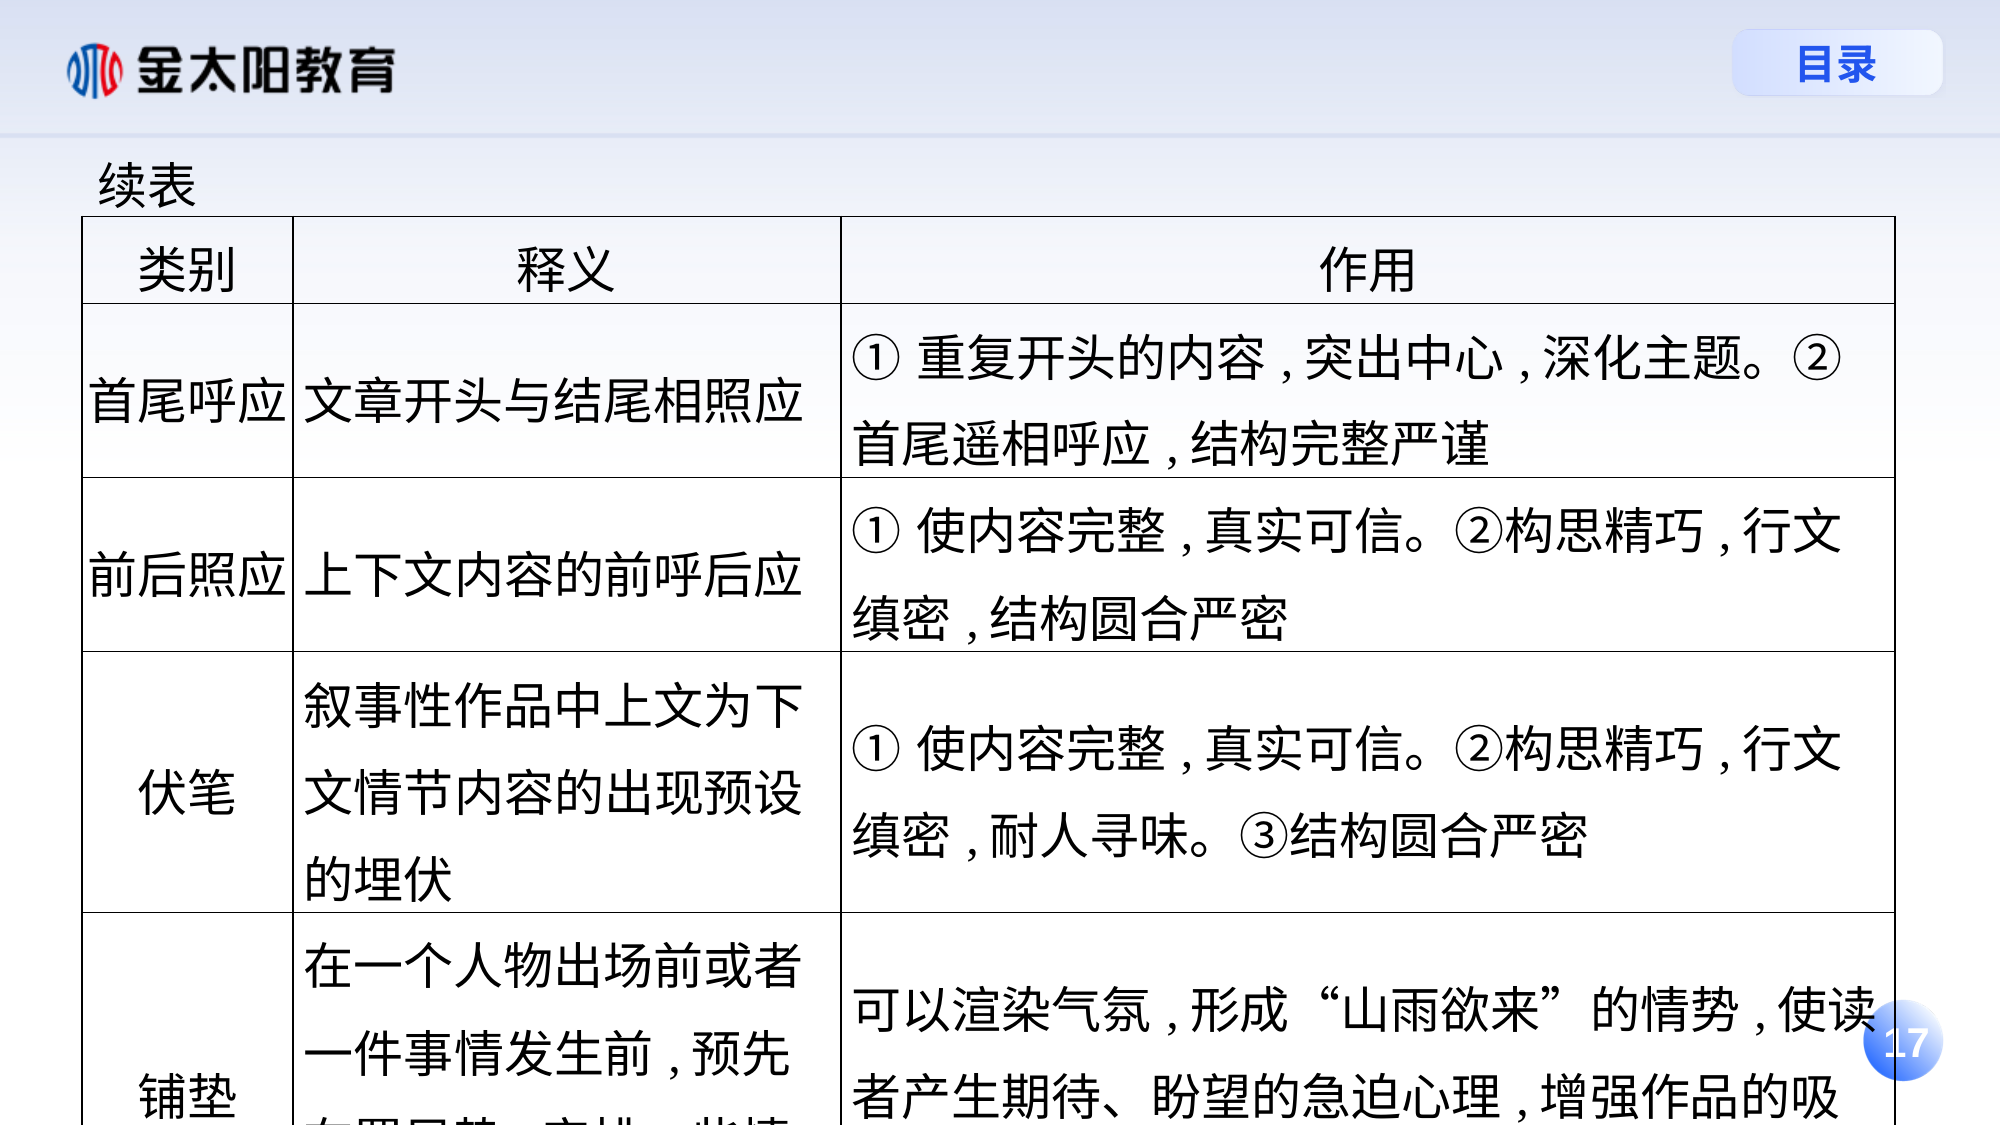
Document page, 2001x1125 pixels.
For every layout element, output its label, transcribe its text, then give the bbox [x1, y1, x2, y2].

table_header 释义 [294, 217, 840, 303]
table_cell 在一个人物出场前或者一件事情发生前,预先布置局势,安排一些情节作为征兆,制造气氛 [294, 913, 840, 1125]
table_cell 上下文内容的前呼后应 [294, 478, 840, 651]
table_cell 可以渲染气氛,形成“山雨欲来”的情势,使读者产生期待、盼望的急迫心理,增强作品的吸引力 [842, 913, 1894, 1125]
table_cell 叙事性作品中上文为下文情节内容的出现预设的埋伏 [294, 652, 840, 912]
table_cell ①使内容完整,真实可信。②构思精巧,行文缜密,结构圆合严密 [842, 478, 1894, 651]
table_cell 文章开头与结尾相照应 [294, 304, 840, 477]
table_cell 首尾呼应 [83, 304, 292, 477]
table_cell 铺垫 [83, 913, 292, 1125]
picture [0, 0, 2000, 1125]
text_box 续表 [62, 148, 1937, 1062]
table_cell 前后照应 [83, 478, 292, 651]
table_header 类别 [83, 217, 292, 303]
table_cell ①重复开头的内容,突出中心,深化主题。②首尾遥相呼应,结构完整严谨 [842, 304, 1894, 477]
table_cell 伏笔 [83, 652, 292, 912]
table_header 作用 [842, 217, 1894, 303]
table_cell ①使内容完整,真实可信。②构思精巧,行文缜密,耐人寻味。③结构圆合严密 [842, 652, 1894, 912]
